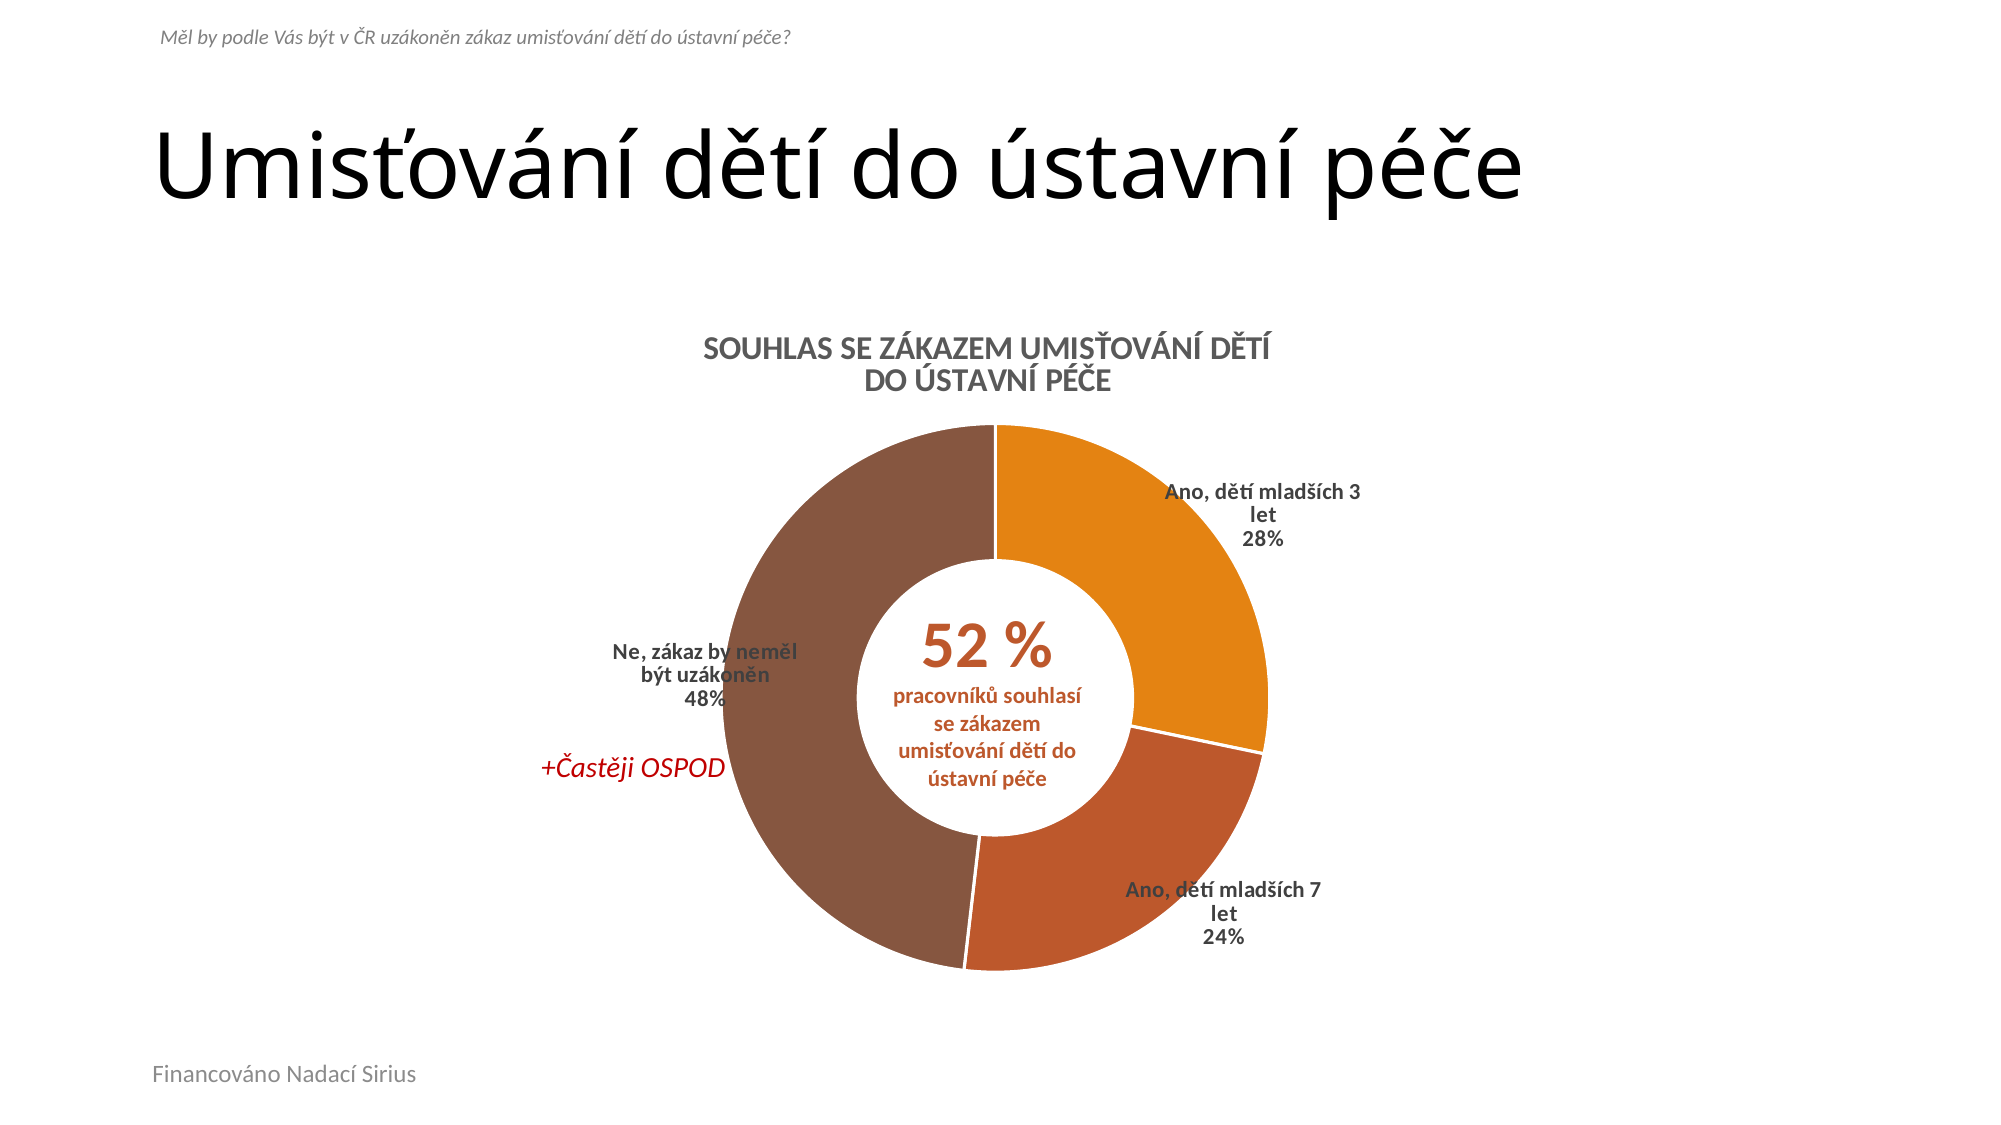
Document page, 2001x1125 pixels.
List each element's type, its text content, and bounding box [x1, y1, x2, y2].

title Umisťování dětí do ústavní péče [137, 59, 1863, 278]
text_box Měl by podle Vás být v ČR uzákoněn zákaz umisťování dětí do ústavní péče? [145, 16, 807, 57]
footer Financováno Nadací Sirius [137, 1042, 1628, 1103]
text_box +Častěji OSPOD [526, 740, 612, 791]
chart [612, 302, 1363, 986]
